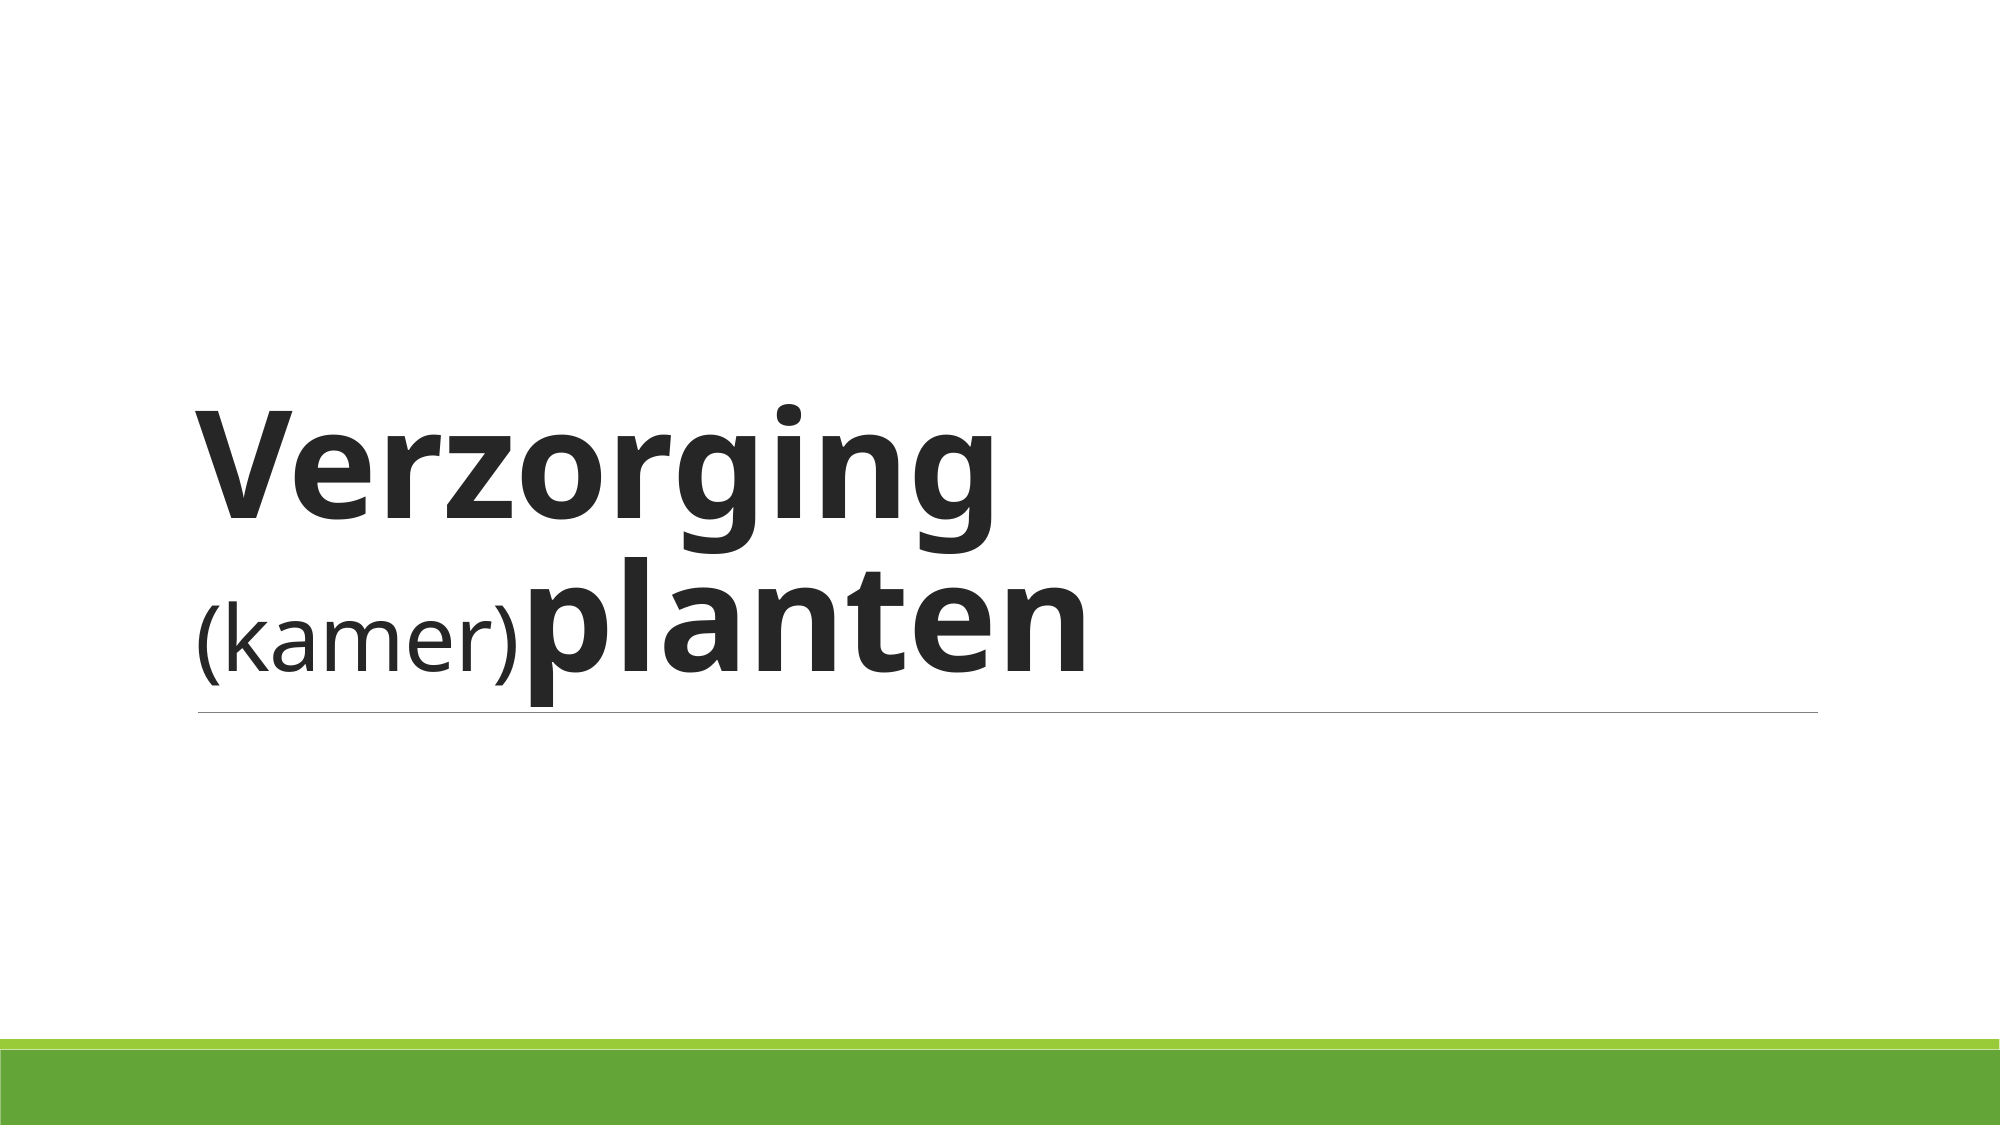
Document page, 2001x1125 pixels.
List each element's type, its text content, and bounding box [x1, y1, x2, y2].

title Verzorging (kamer)planten [180, 124, 1830, 710]
